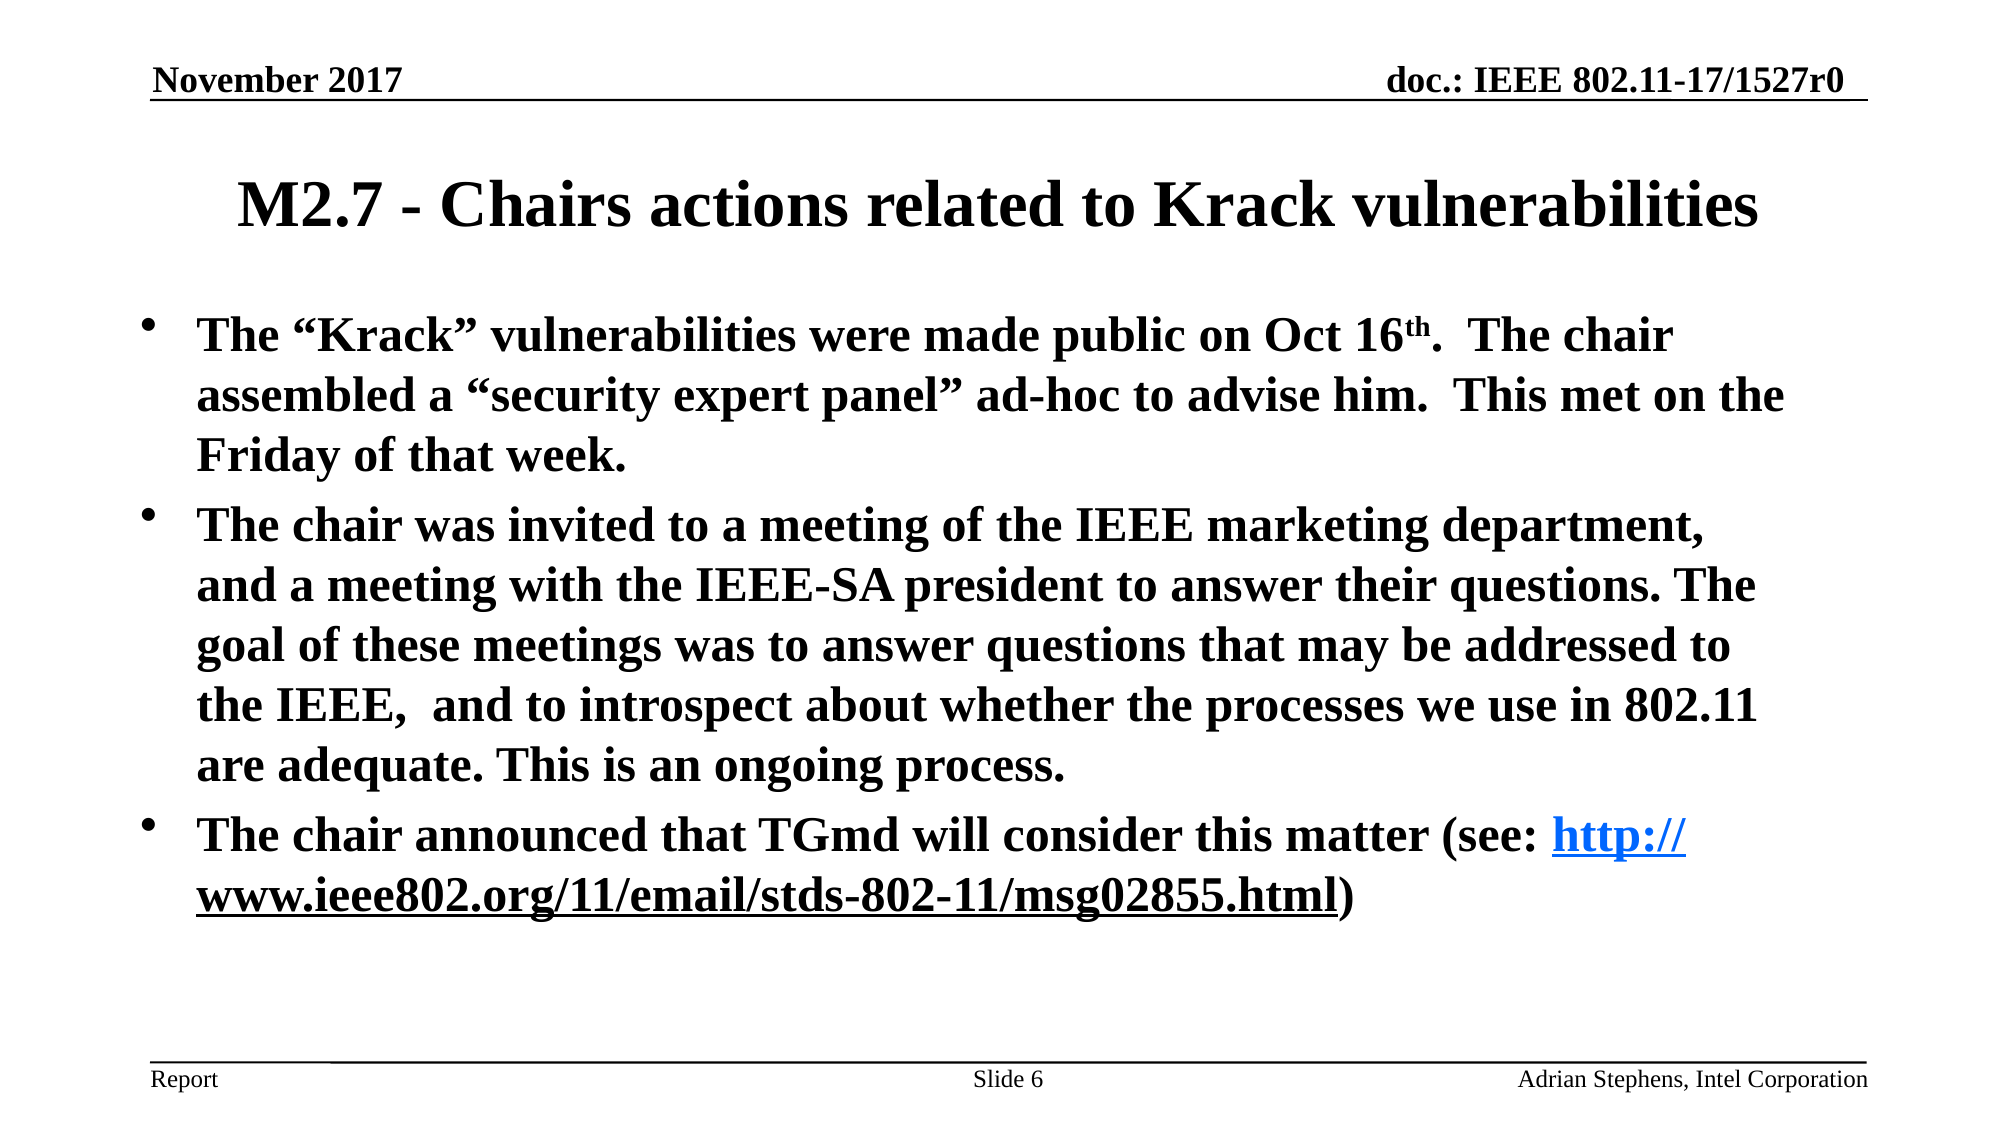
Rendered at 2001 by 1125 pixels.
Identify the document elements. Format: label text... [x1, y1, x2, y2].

footer Adrian Stephens, Intel Corporation [1512, 1061, 1869, 1093]
slide_number Slide 6 [972, 1061, 1045, 1093]
list The “Krack” vulnerabilities were made public on Oct 16th. The chair assembled a “security expert panel” ad-hoc to advise him. This met on the Friday of that week. The chair was invited to a meeting of the IEEE marketing department, and a meeting with the IEEE-SA president to answer their questions. The goal of these meetings was to answer questions that may be addressed to the IEEE, and to introspect about whether the processes we use in 802.11 are adequate. This is an ongoing process. The chair announced that TGmd will consider this matter (see: http://www.ieee802.org/11/email/stds-802-11/msg02855.html) [125, 293, 1813, 969]
title M2.7 - Chairs actions related to Krack vulnerabilities [150, 112, 1850, 288]
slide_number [152, 54, 406, 101]
